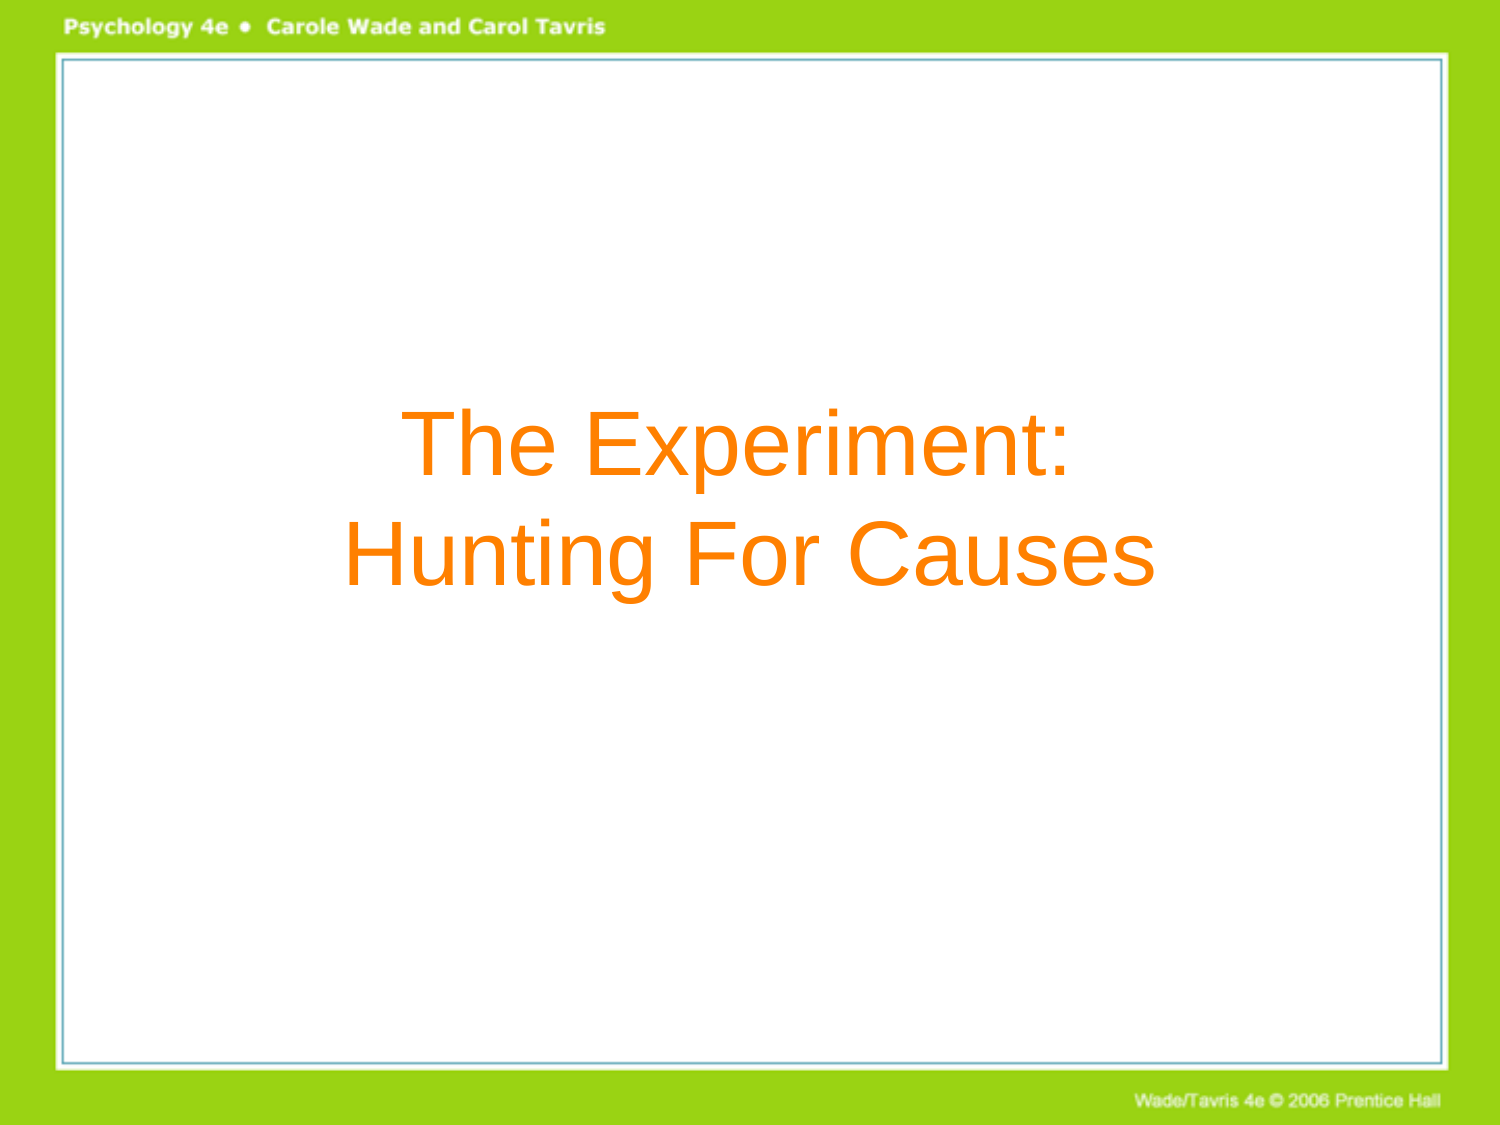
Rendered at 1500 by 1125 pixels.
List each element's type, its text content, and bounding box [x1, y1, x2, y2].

title The Experiment: Hunting For Causes [112, 399, 1388, 588]
picture [0, 0, 1500, 1125]
